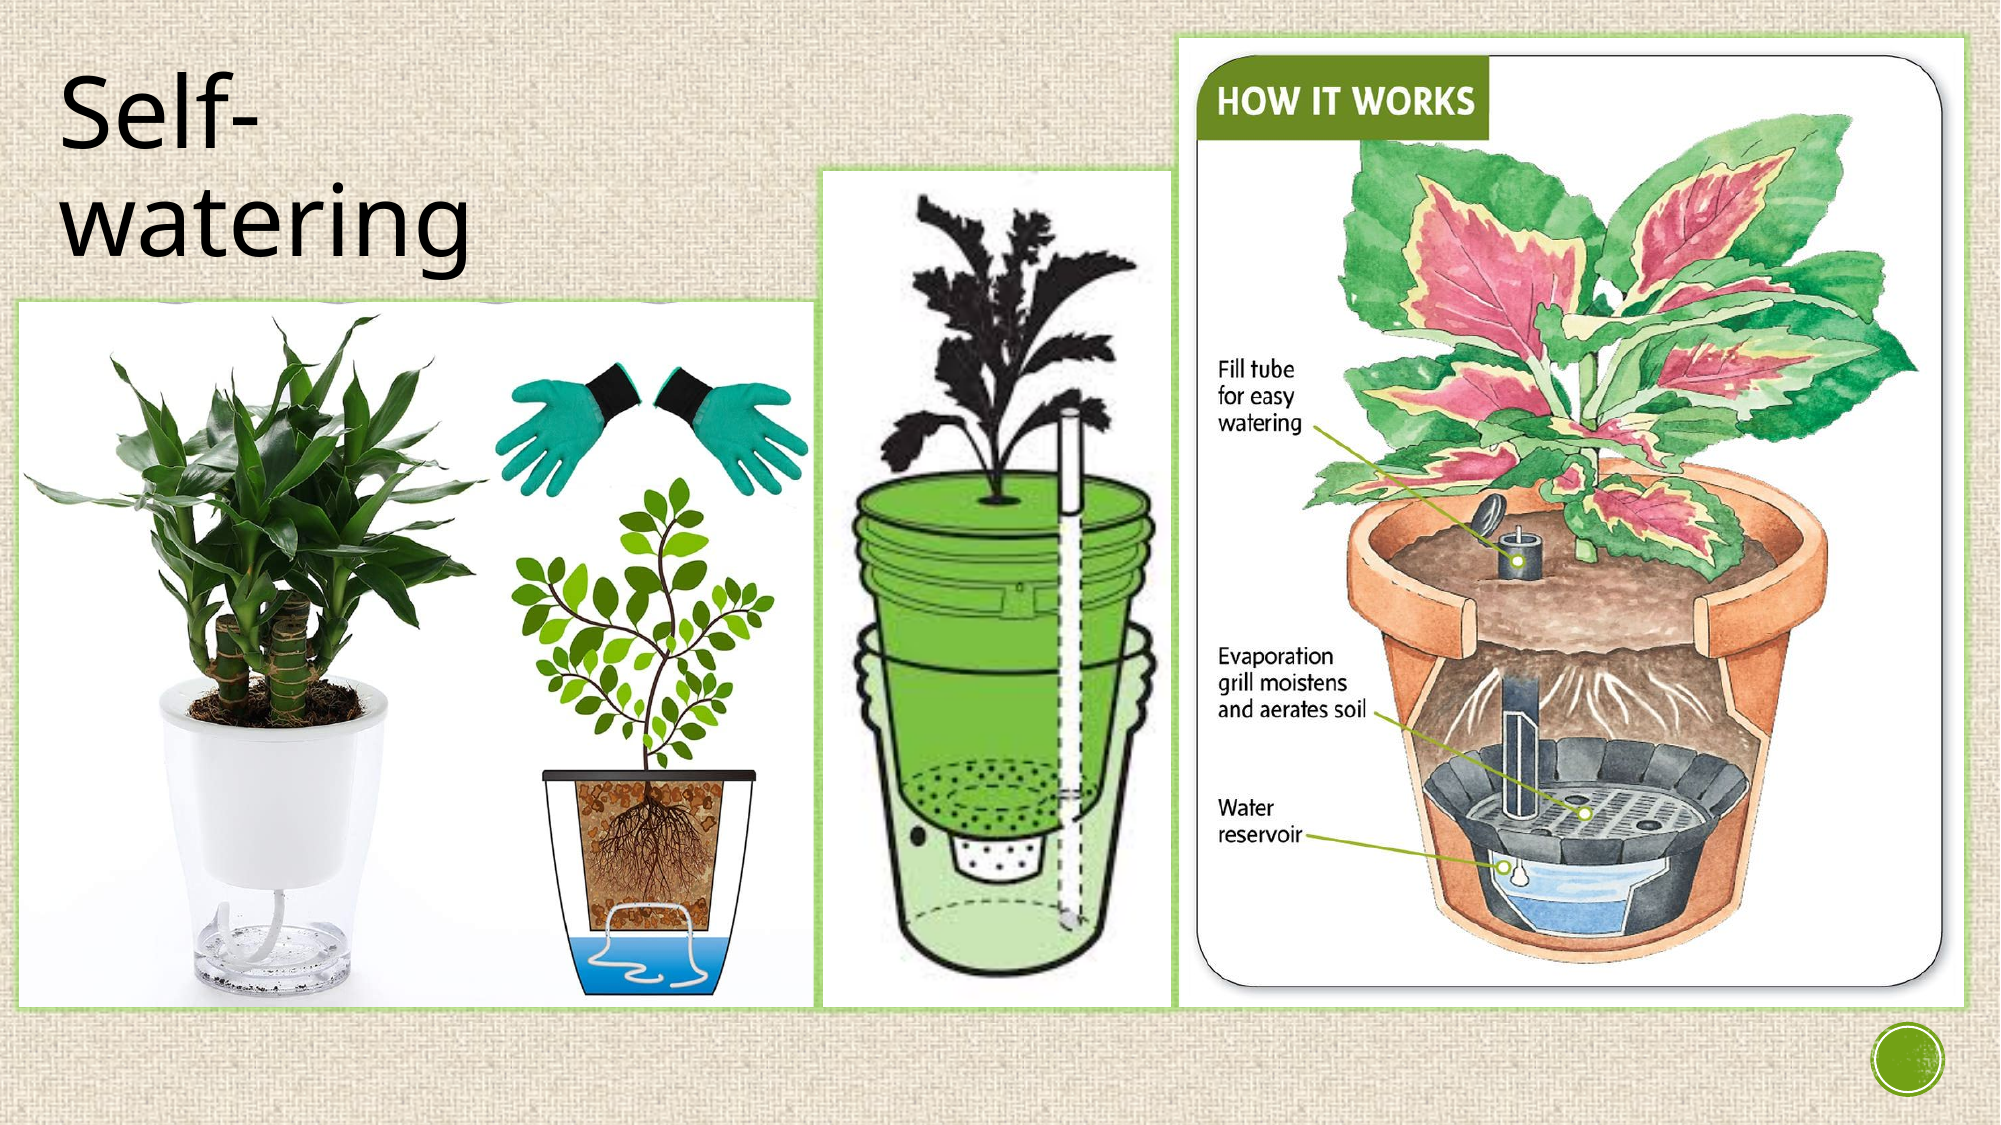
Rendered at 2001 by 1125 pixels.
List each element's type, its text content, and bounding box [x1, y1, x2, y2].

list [21, 304, 813, 1005]
picture [823, 171, 1171, 1007]
picture [1179, 38, 1964, 1007]
title Self-watering [43, 38, 563, 297]
